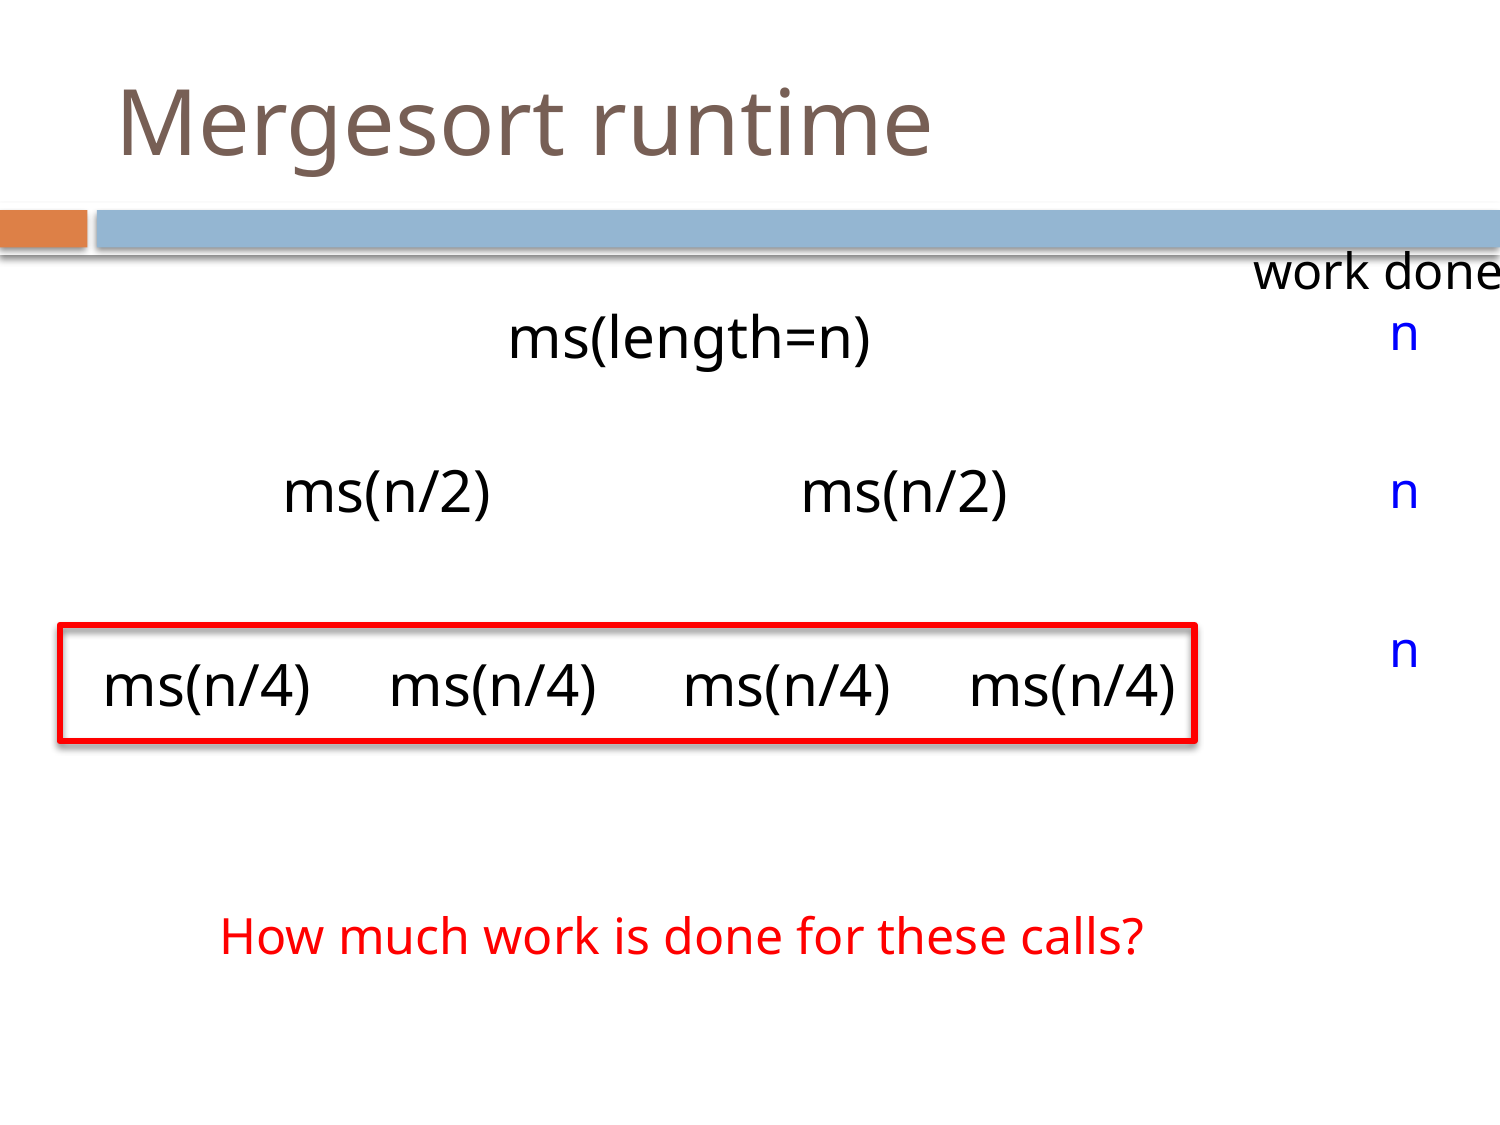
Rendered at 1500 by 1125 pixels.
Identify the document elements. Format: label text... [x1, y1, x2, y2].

text_box How much work is done for these calls? [204, 897, 1160, 973]
text_box ms(n/2) [785, 446, 1024, 532]
text_box ms(length=n) [492, 292, 886, 378]
text_box work done [1238, 232, 1500, 307]
text_box [59, 624, 1195, 742]
text_box ms(n/2) [267, 446, 506, 532]
text_box n [1374, 451, 1436, 527]
text_box n [1374, 610, 1436, 685]
text_box n [1374, 307, 1436, 368]
title Mergesort runtime [100, 37, 1438, 200]
